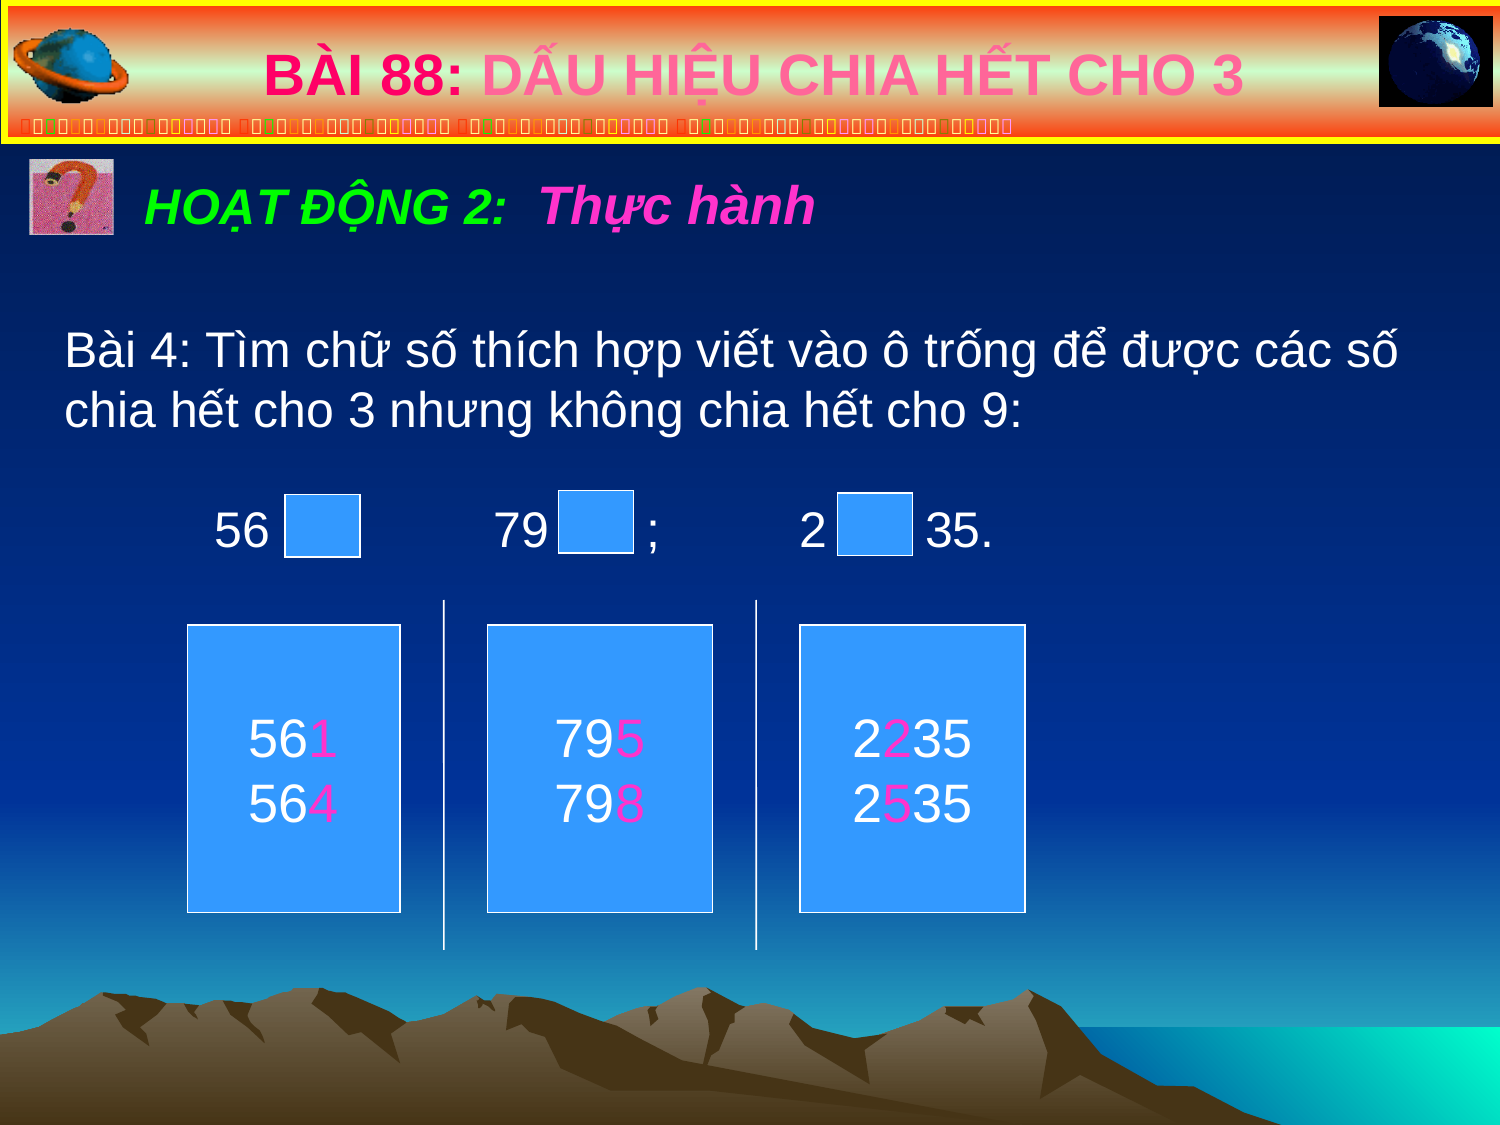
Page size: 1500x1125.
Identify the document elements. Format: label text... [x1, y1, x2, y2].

picture [29, 158, 115, 235]
text_box HOẠT ĐỘNG 2: Thực hành [115, 163, 1328, 243]
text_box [4, 2, 1500, 147]
text_box 561 564 [187, 624, 400, 913]
text_box [837, 492, 913, 556]
text_box 795 798 [487, 624, 713, 913]
text_box Bài 4: Tìm chữ số thích hợp viết vào ô trống để được các số chia hết cho 3 nhưng không chia hết cho 9: 56 ; 79 ; 2 35. [50, 324, 1450, 550]
text_box [558, 490, 634, 553]
text_box [285, 494, 361, 557]
text_box 2235 2535 [799, 624, 1025, 913]
